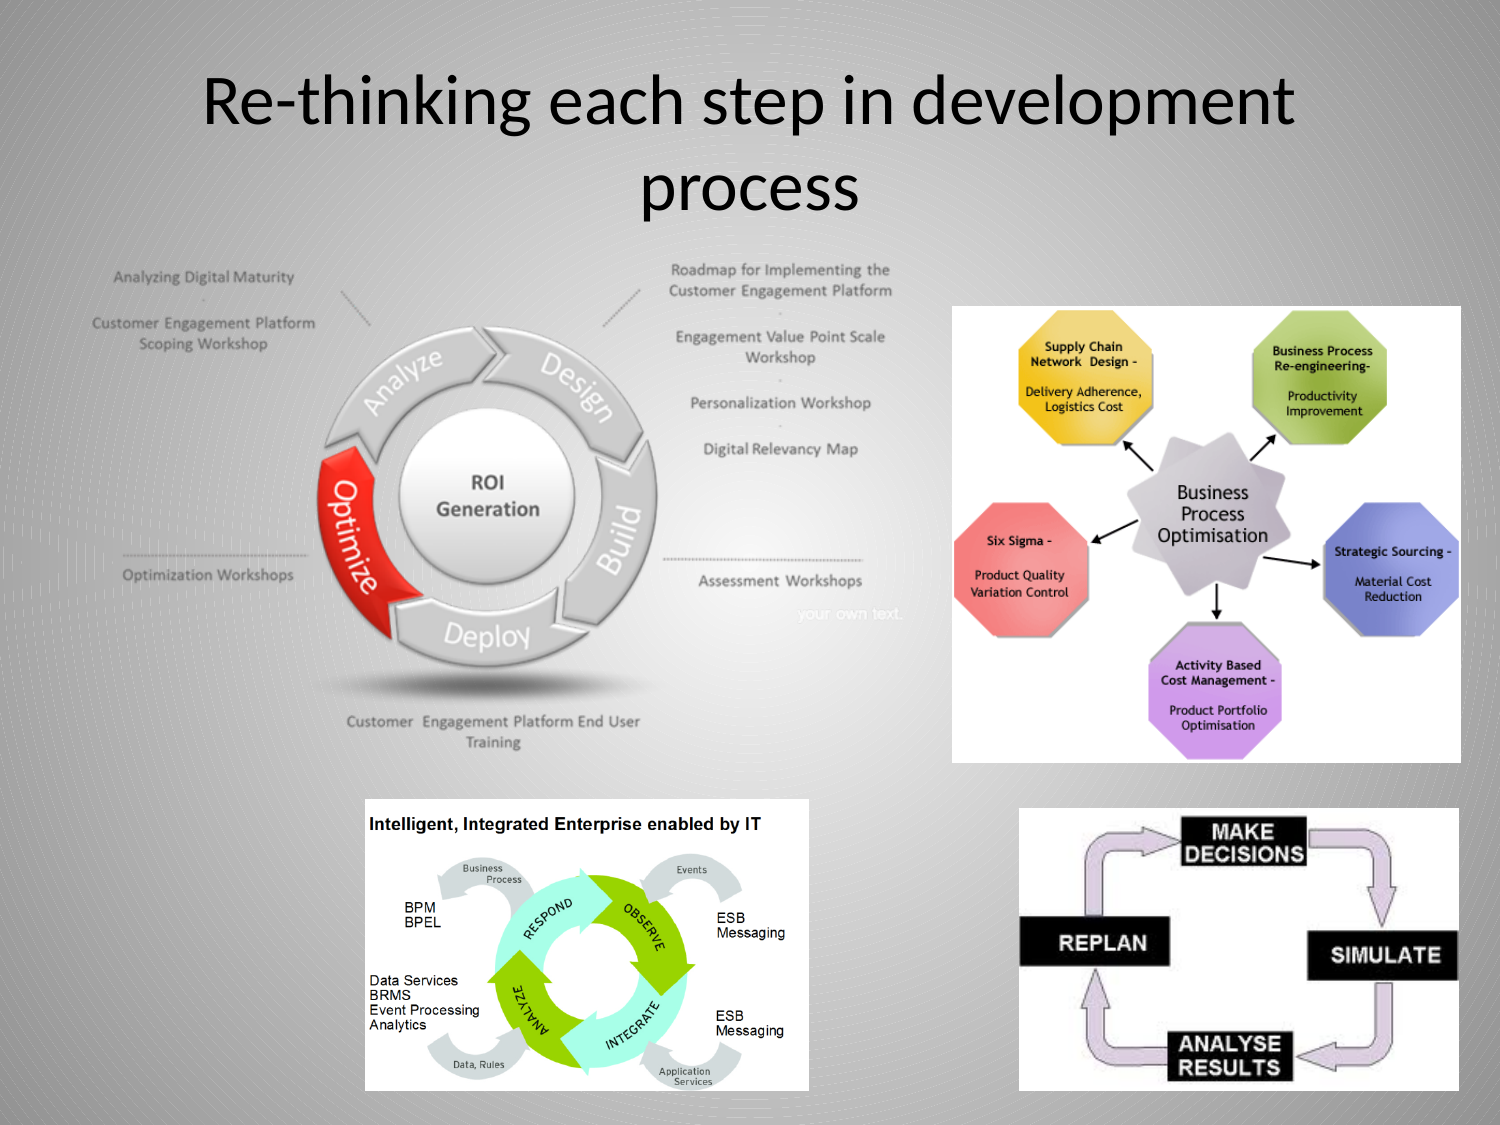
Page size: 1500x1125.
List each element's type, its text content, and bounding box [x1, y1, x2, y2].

picture [952, 305, 1461, 763]
title Re-thinking each step in development process [75, 45, 1425, 233]
picture [76, 254, 915, 763]
picture [1019, 808, 1459, 1091]
picture [365, 799, 810, 1091]
